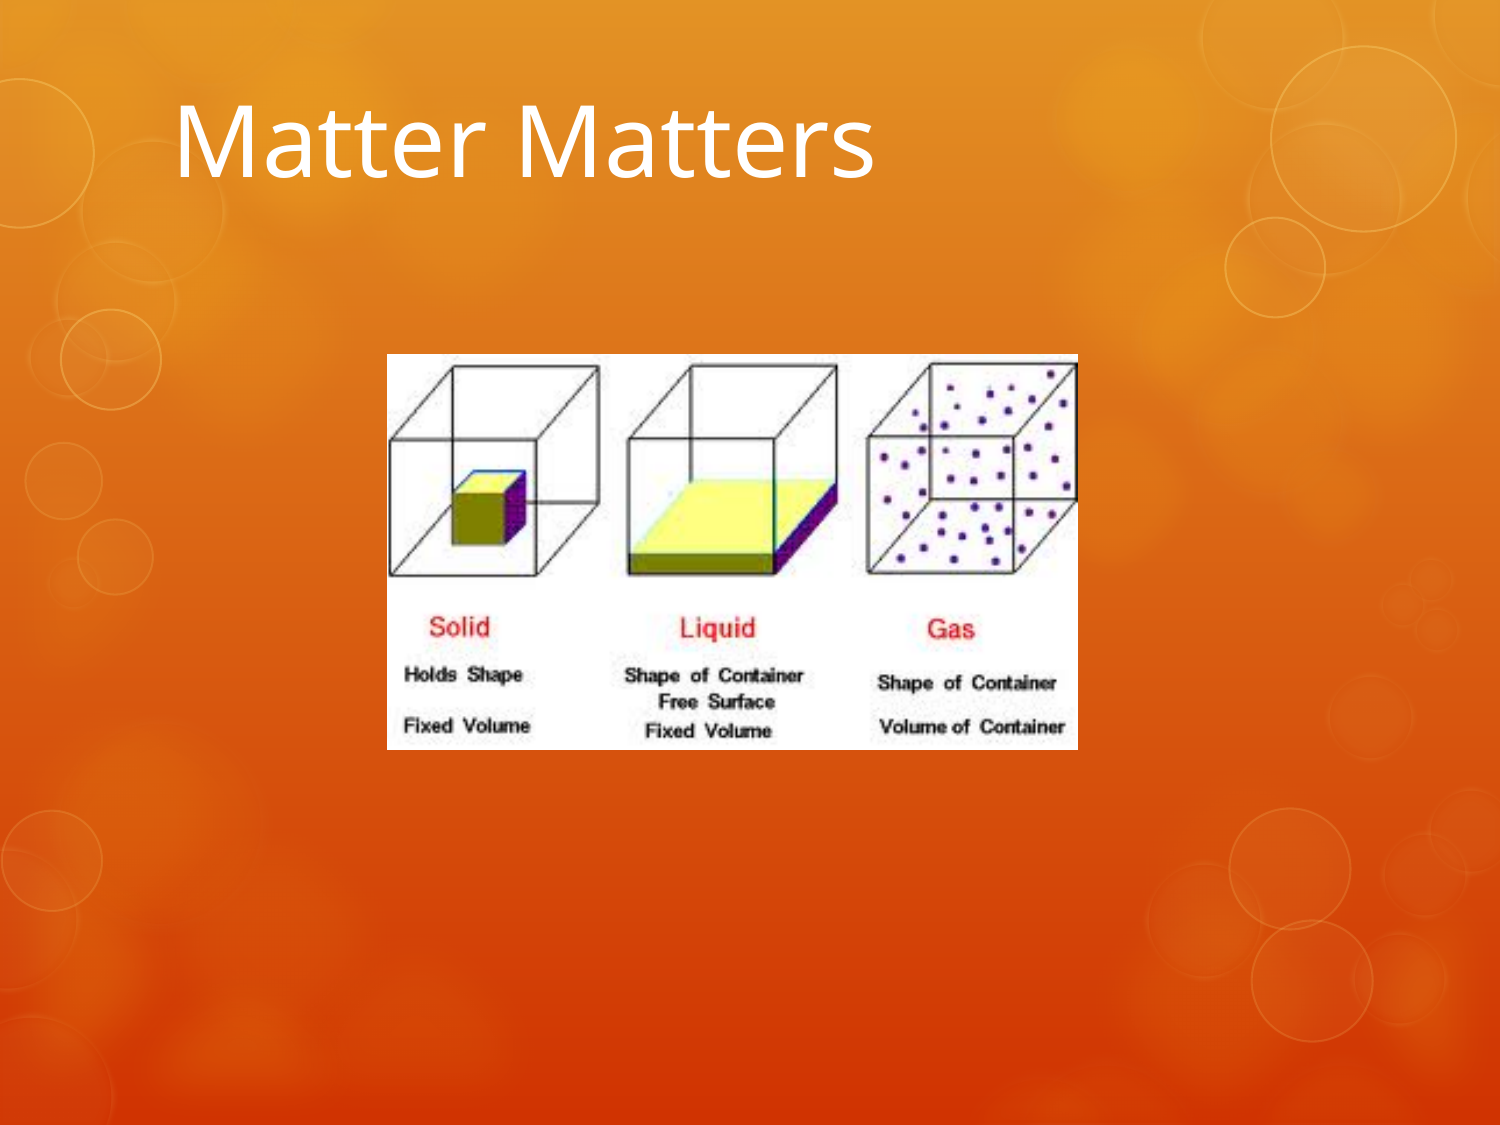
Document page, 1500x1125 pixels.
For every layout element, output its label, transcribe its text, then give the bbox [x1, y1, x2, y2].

title Matter Matters [50, 24, 1000, 250]
picture [386, 354, 1079, 751]
